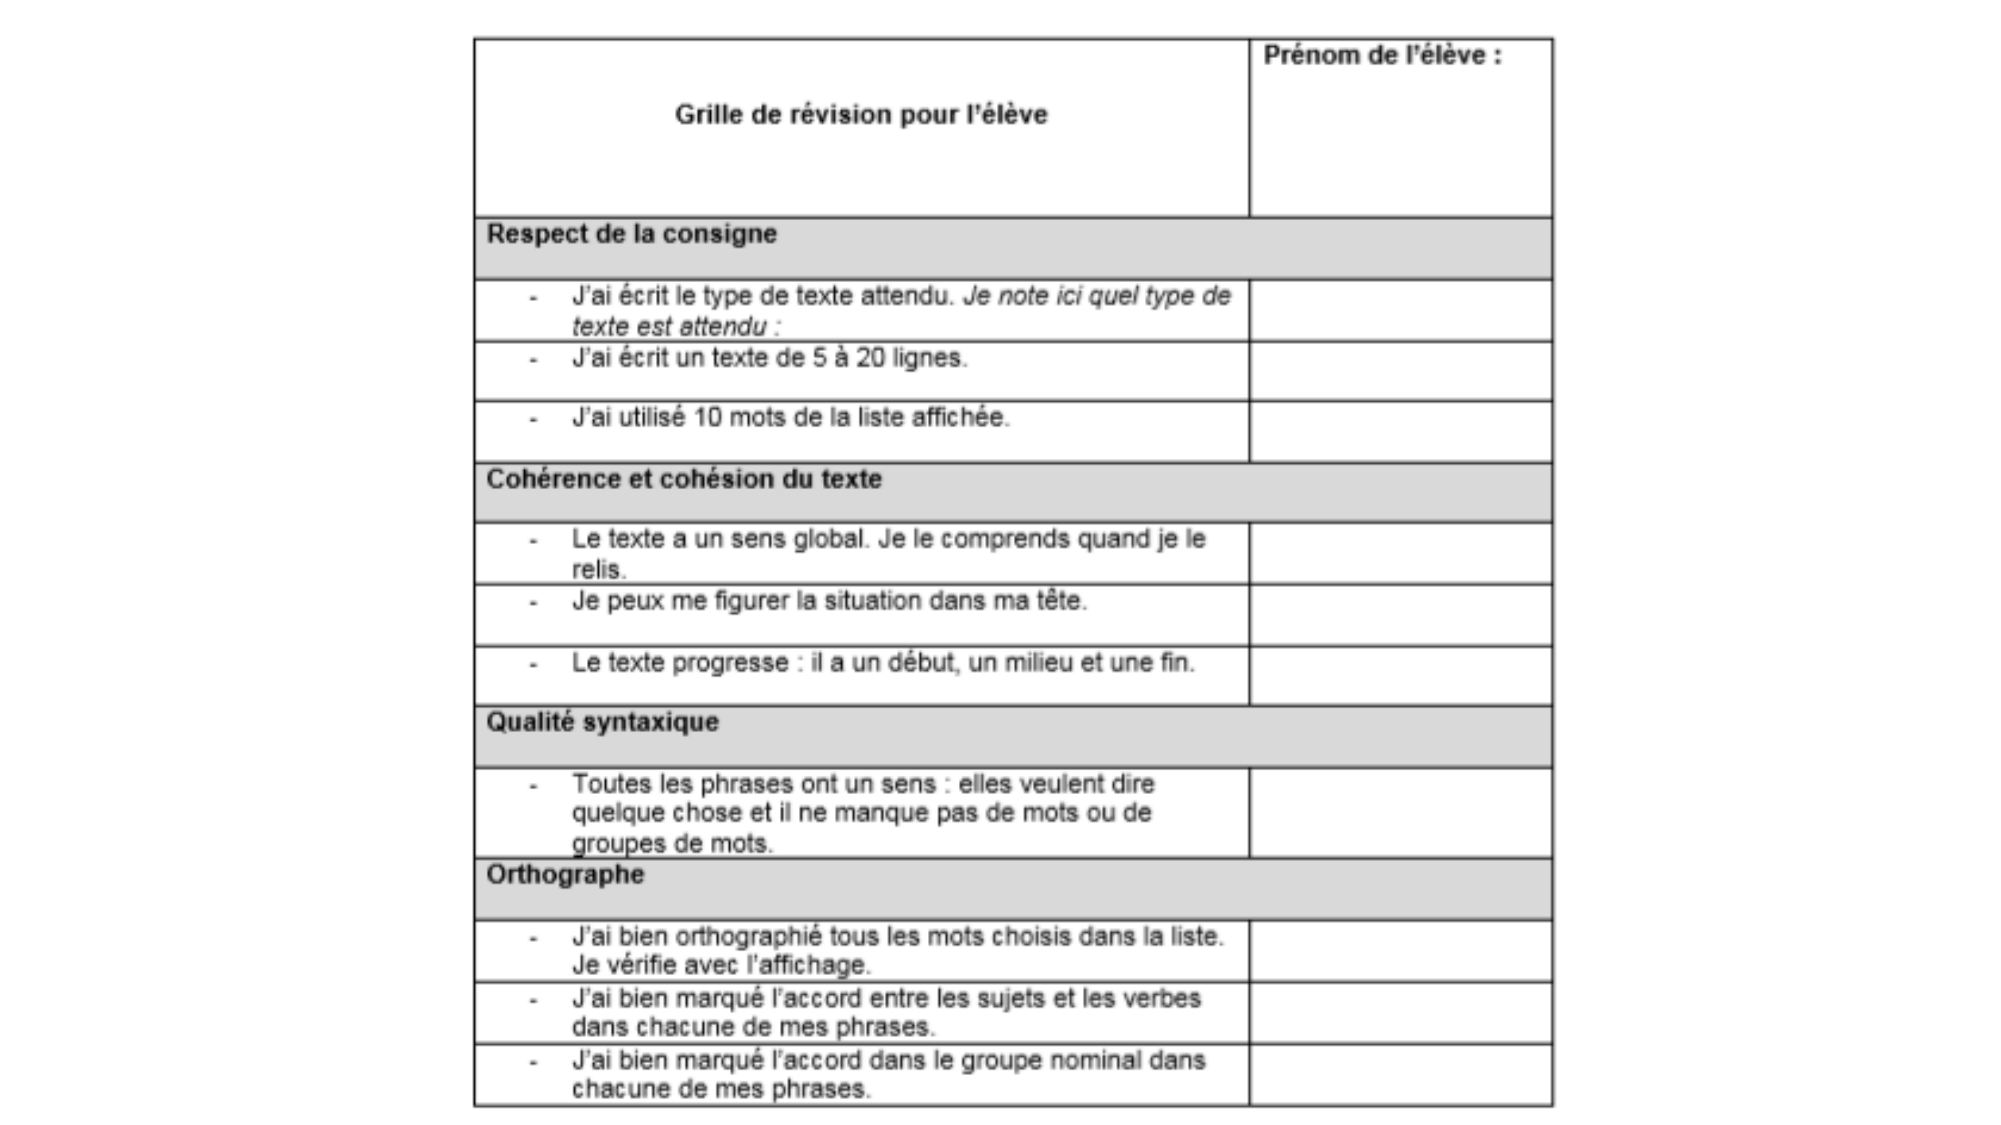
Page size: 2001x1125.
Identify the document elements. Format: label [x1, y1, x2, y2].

picture [462, 27, 1578, 1125]
